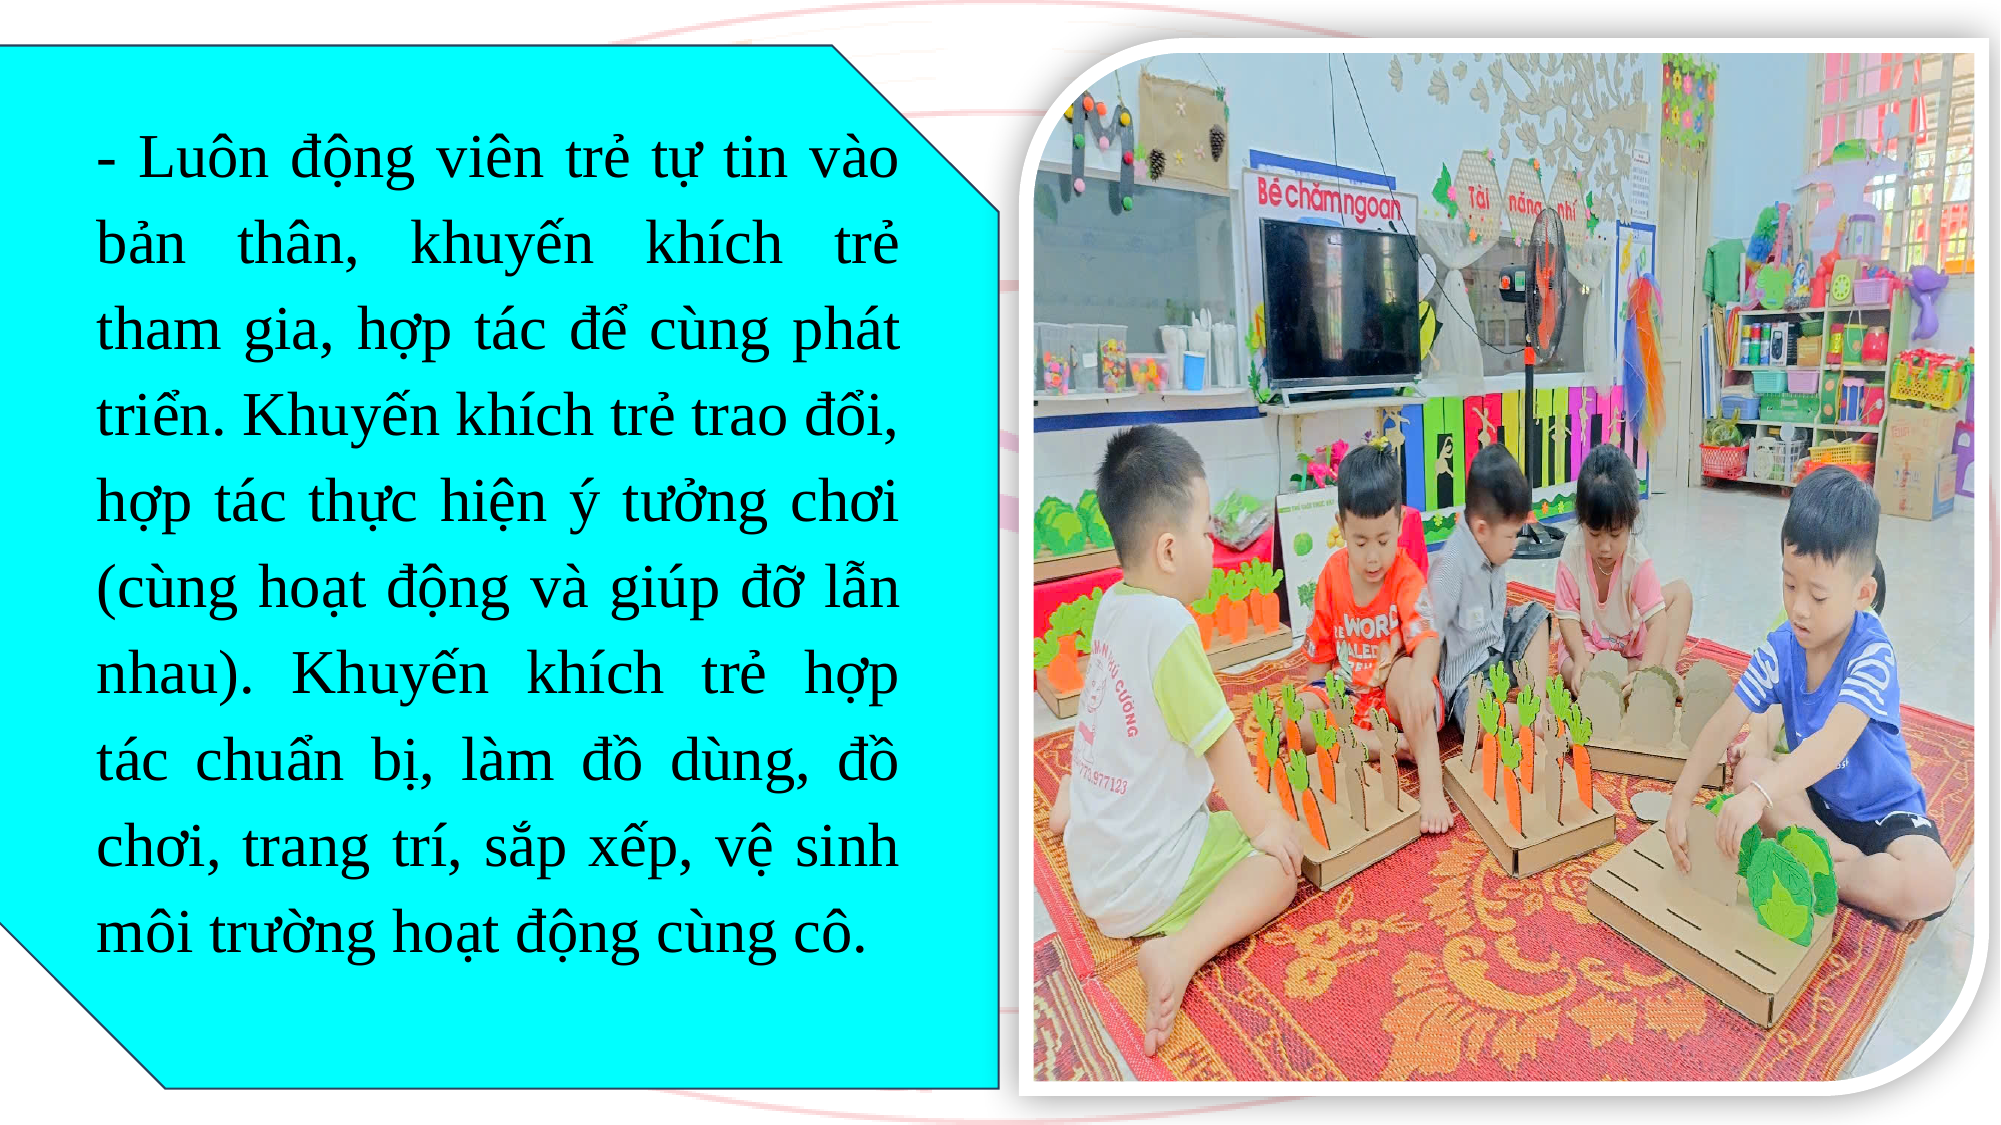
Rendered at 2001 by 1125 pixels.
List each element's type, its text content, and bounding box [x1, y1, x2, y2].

picture [1026, 45, 1982, 1089]
text_box - Luôn động viên trẻ tự tin vào bản thân, khuyến khích trẻ tham gia, hợp tác để cùng phát triển. Khuyến khích trẻ trao đổi, hợp tác thực hiện ý tưởng chơi (cùng hoạt động và giúp đỡ lẫn nhau). Khuyến khích trẻ hợp tác chuẩn bị, làm đồ dùng, đồ chơi, trang trí, sắp xếp, vệ sinh môi trường hoạt động cùng cô. [0, 44, 995, 1090]
